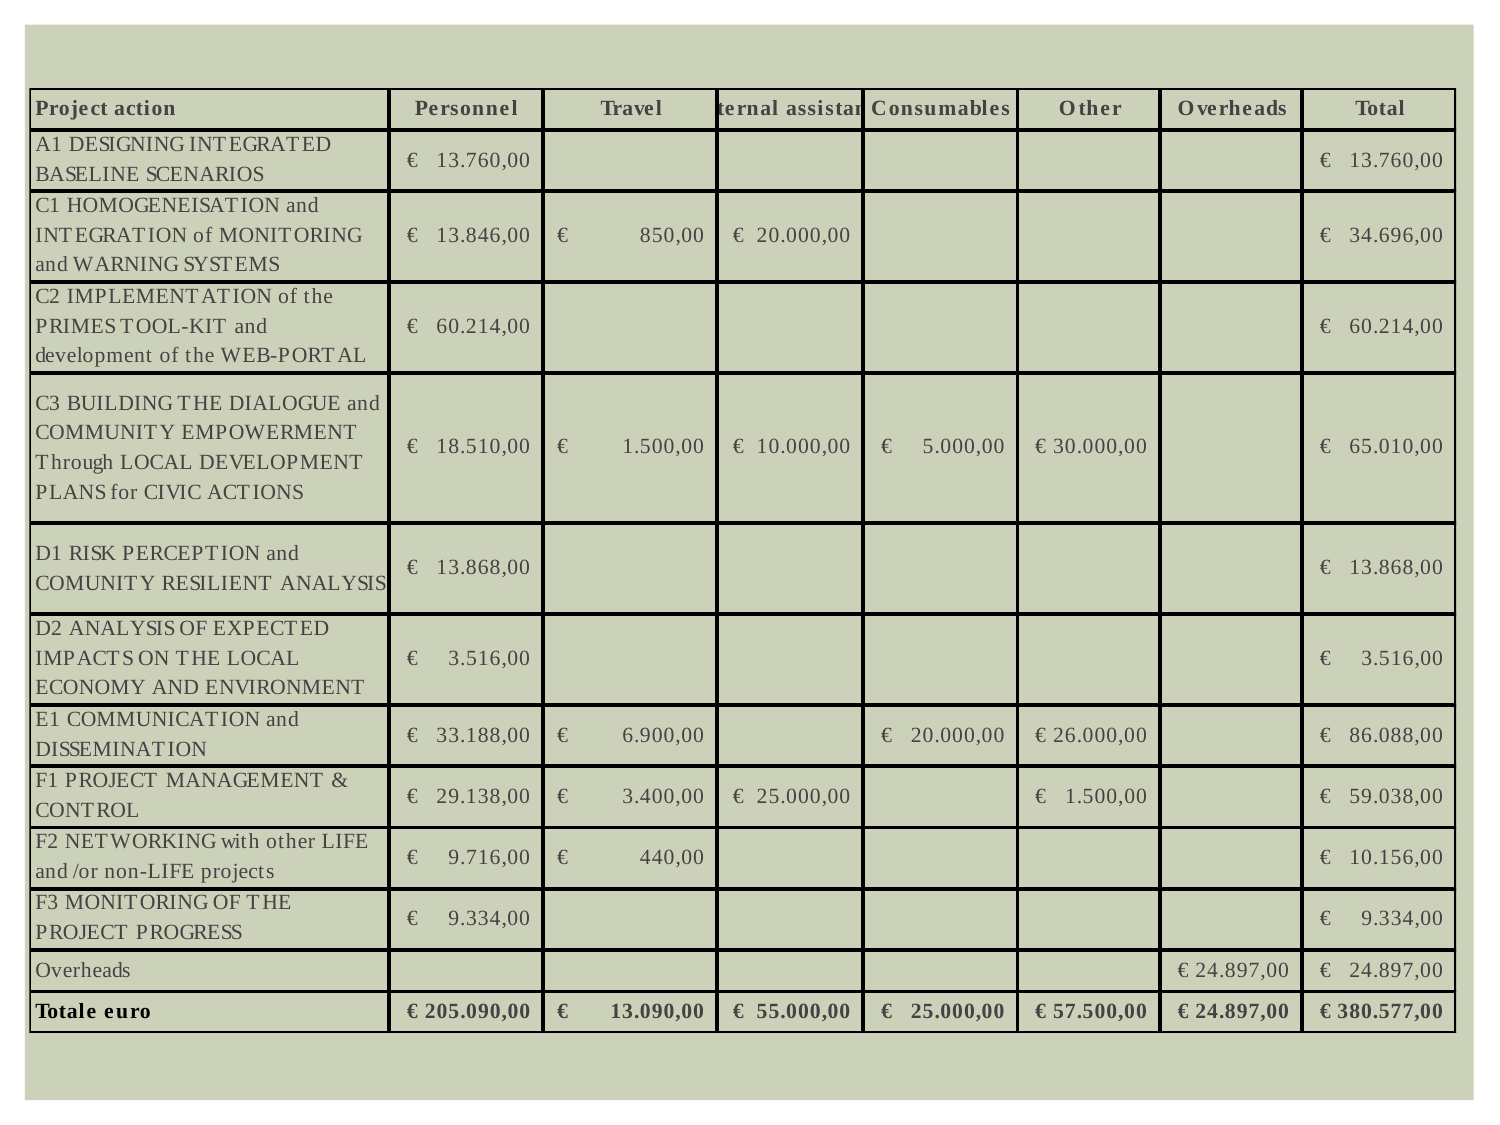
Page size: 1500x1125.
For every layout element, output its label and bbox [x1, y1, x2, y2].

picture [29, 88, 1459, 1036]
